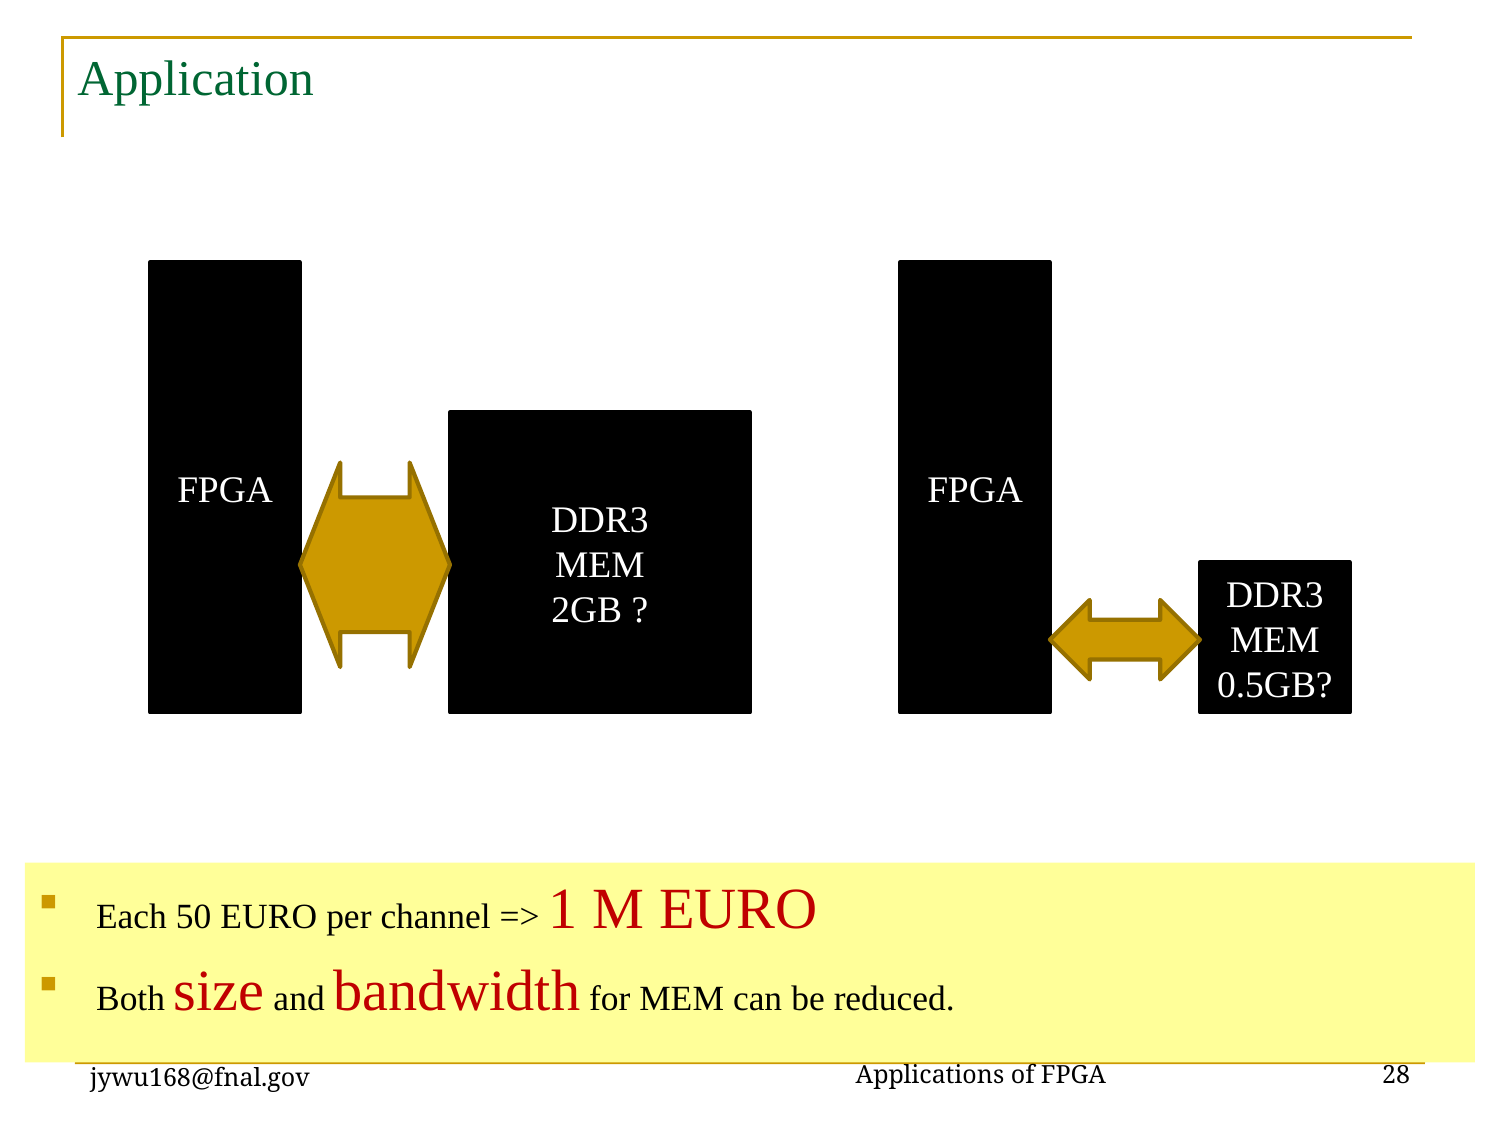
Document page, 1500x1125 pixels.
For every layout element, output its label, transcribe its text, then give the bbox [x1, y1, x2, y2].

text_box [1047, 598, 1203, 682]
slide_number 28 [1312, 1063, 1426, 1101]
text_box FPGA [898, 260, 1052, 714]
text_box DDR3 MEM 2GB ? [448, 410, 752, 714]
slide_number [74, 1063, 651, 1100]
text_box DDR3 MEM 0.5GB? [1198, 560, 1352, 714]
footer Applications of FPGA [662, 1063, 1301, 1101]
text_box FPGA [148, 260, 302, 714]
text_box Each 50 EURO per channel => 1 M EURO Both size and bandwidth for MEM can be reduced. [24, 862, 1475, 1063]
title Application [62, 37, 1438, 150]
text_box [297, 460, 452, 670]
